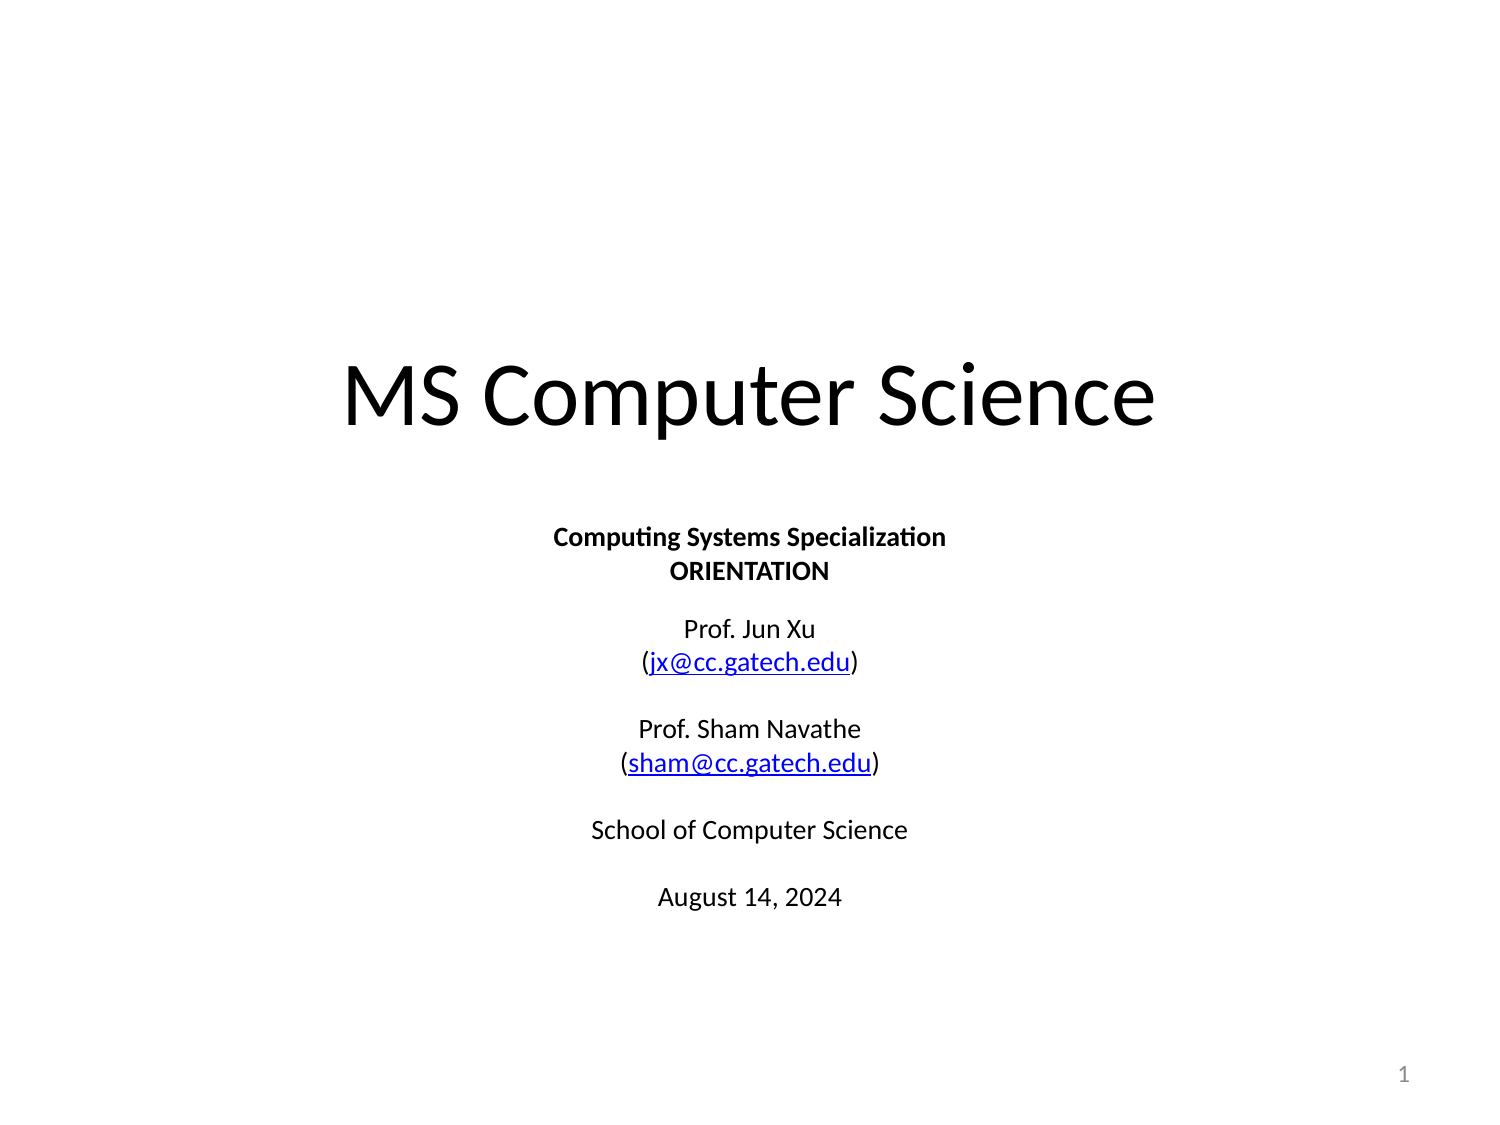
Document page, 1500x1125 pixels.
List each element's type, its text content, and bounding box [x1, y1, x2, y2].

subtitle Computing Systems Specialization ORIENTATION Prof. Jun Xu (jx@cc.gatech.edu) Prof. Sham Navathe (sham@cc.gatech.edu) School of Computer Science August 14, 2024 [225, 500, 1275, 925]
slide_number 1 [1074, 1042, 1425, 1103]
title MS Computer Science [112, 187, 1388, 591]
